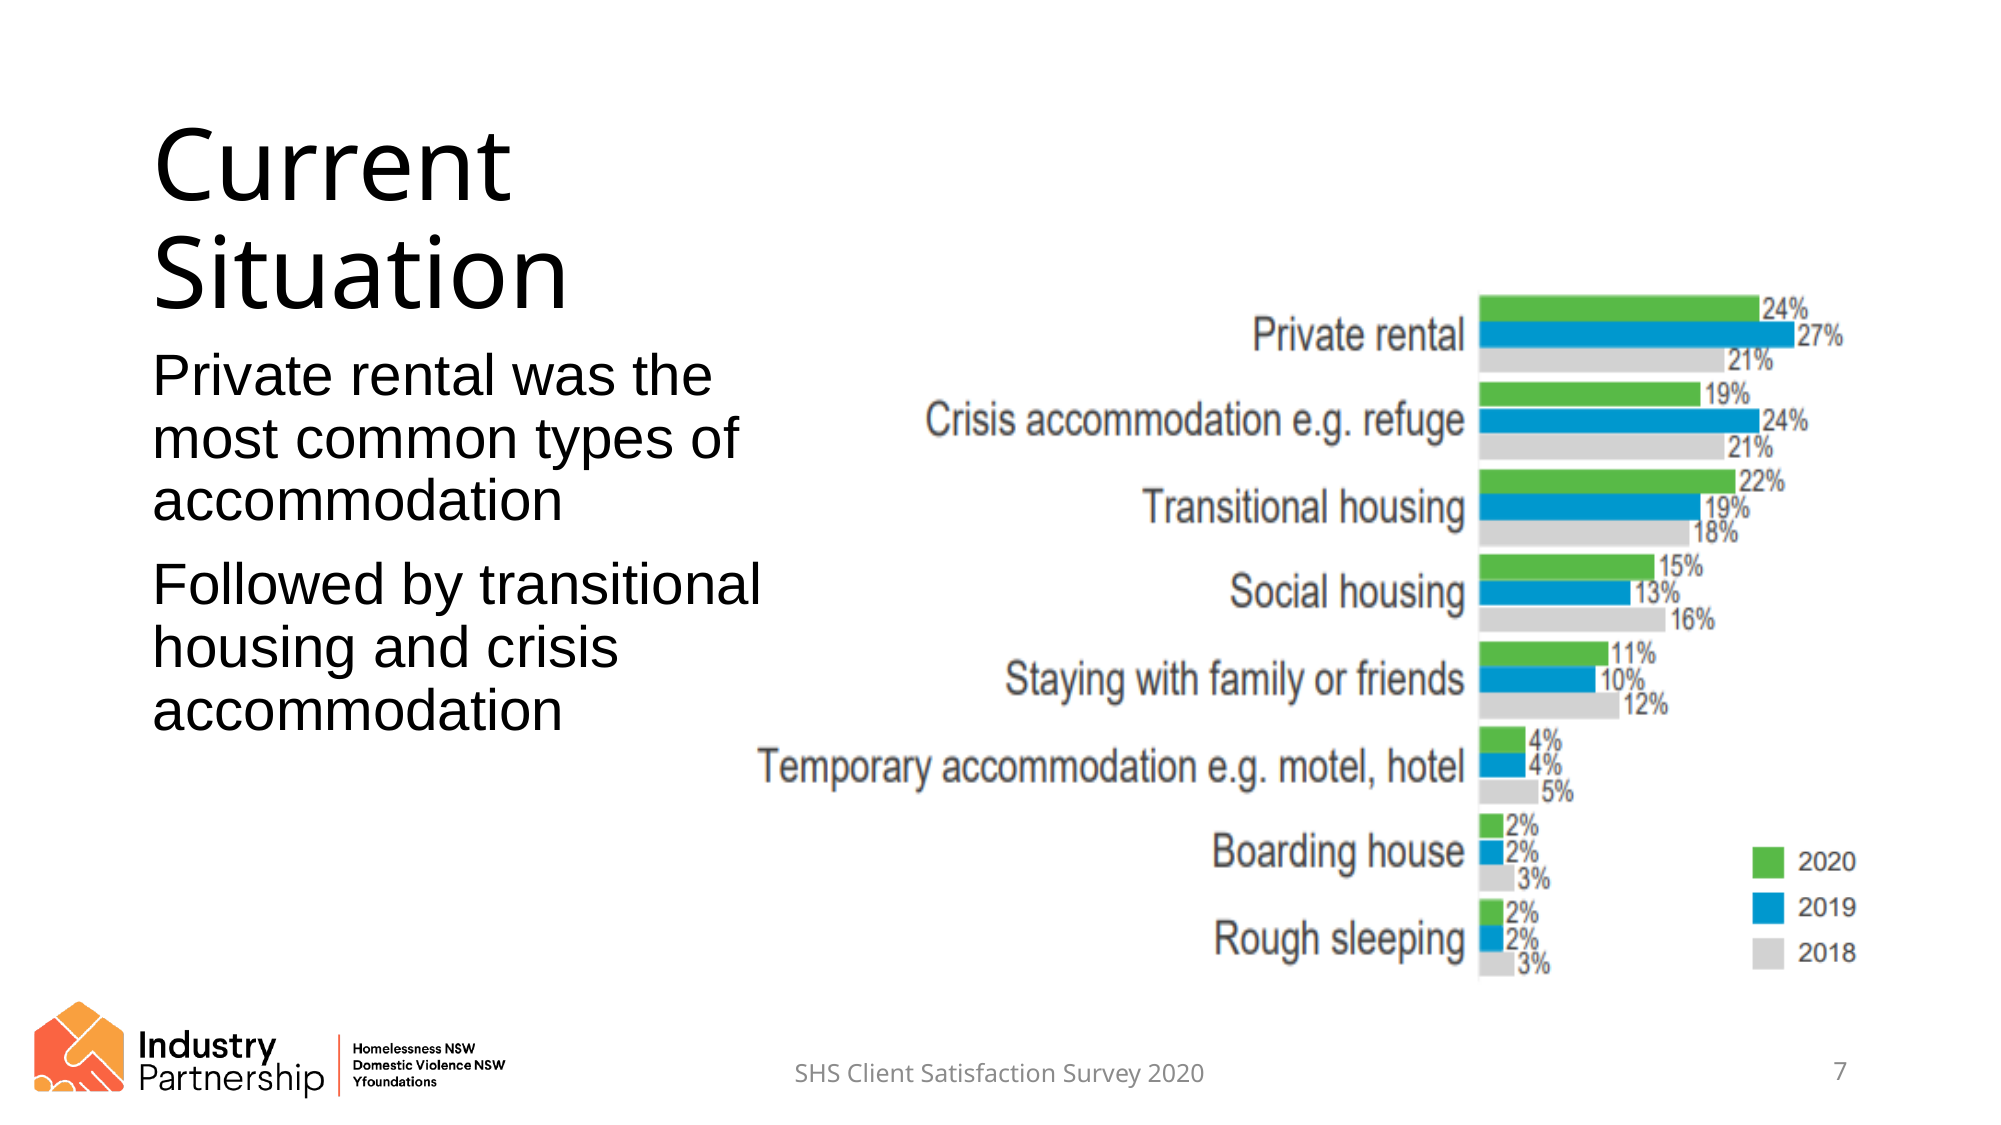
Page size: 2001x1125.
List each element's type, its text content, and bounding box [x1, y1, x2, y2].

slide_number 7 [1412, 1042, 1863, 1103]
list Private rental was the most common types of accommodation Followed by transitional housing and crisis accommodation [137, 337, 745, 963]
title Current Situation [137, 75, 858, 337]
picture [745, 264, 1863, 1006]
picture [24, 994, 529, 1103]
footer SHS Client Satisfaction Survey 2020 [662, 1042, 1338, 1103]
